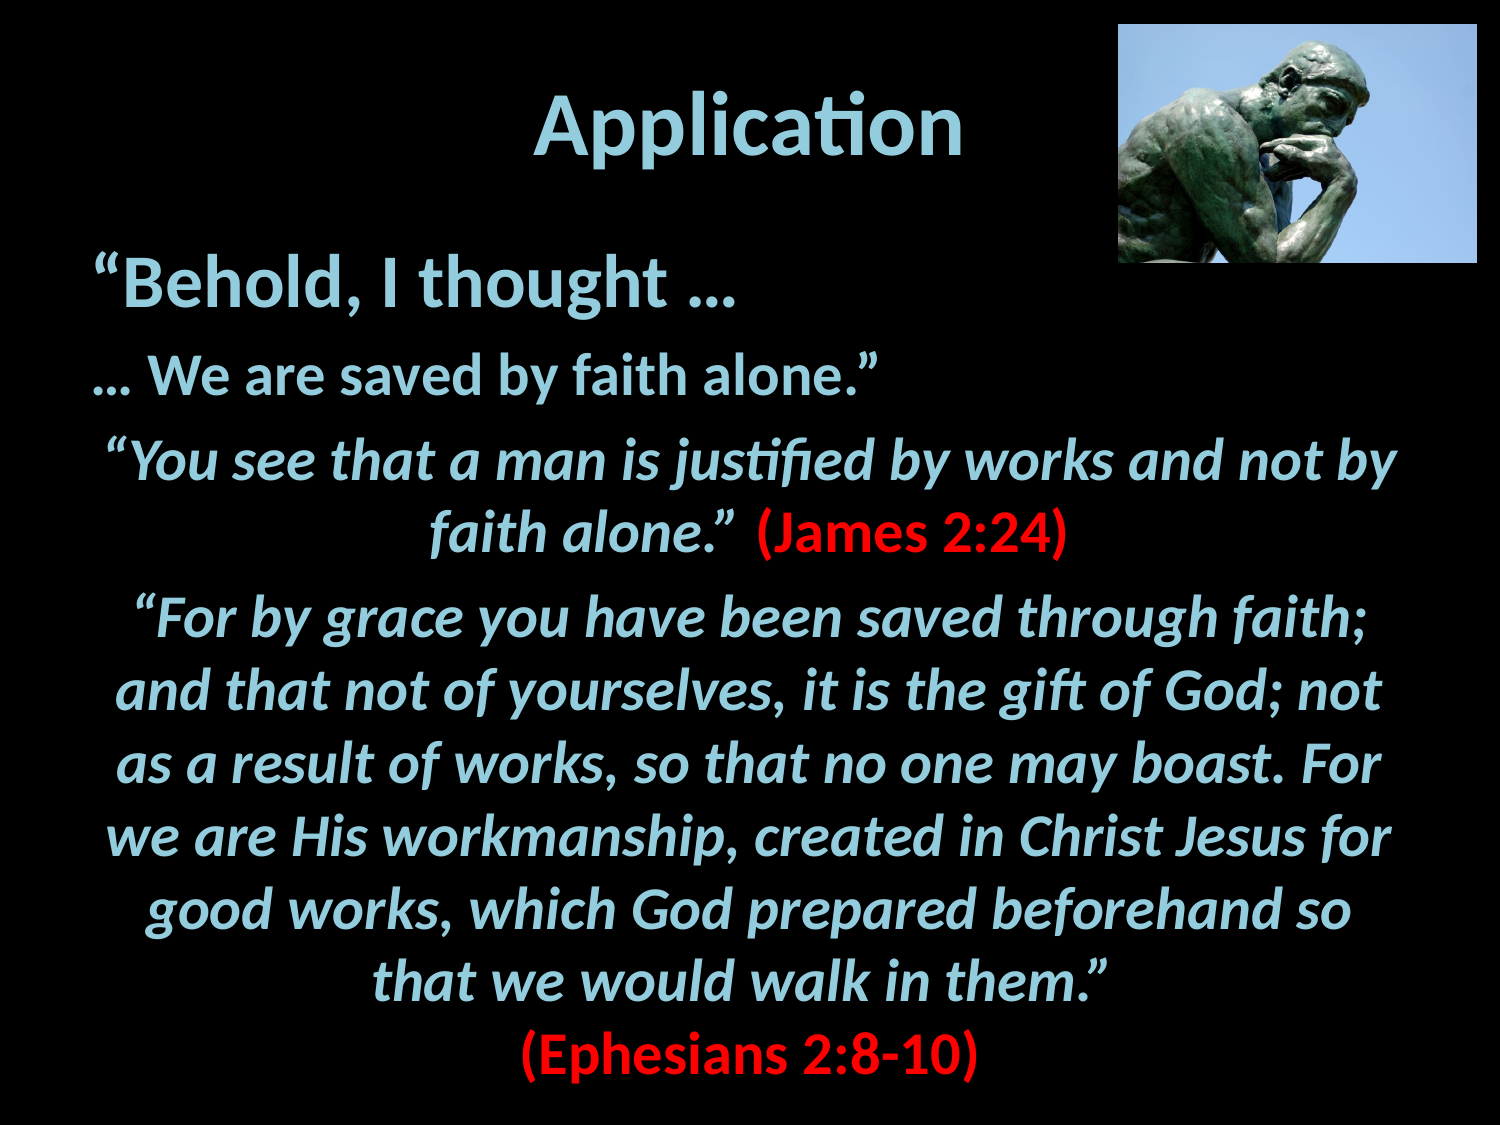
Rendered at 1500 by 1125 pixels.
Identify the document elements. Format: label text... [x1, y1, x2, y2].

title Application [437, 24, 1063, 213]
picture [1118, 24, 1478, 263]
list “Behold, I thought … … We are saved by faith alone.” “You see that a man is justified by works and not by faith alone.” (James 2:24) “For by grace you have been saved through faith; and that not of yourselves, it is the gift of God; not as a result of works, so that no one may boast. For we are His workmanship, created in Christ Jesus for good works, which God prepared beforehand so that we would walk in them.” (Ephesians 2:8-10) [75, 223, 1425, 1100]
